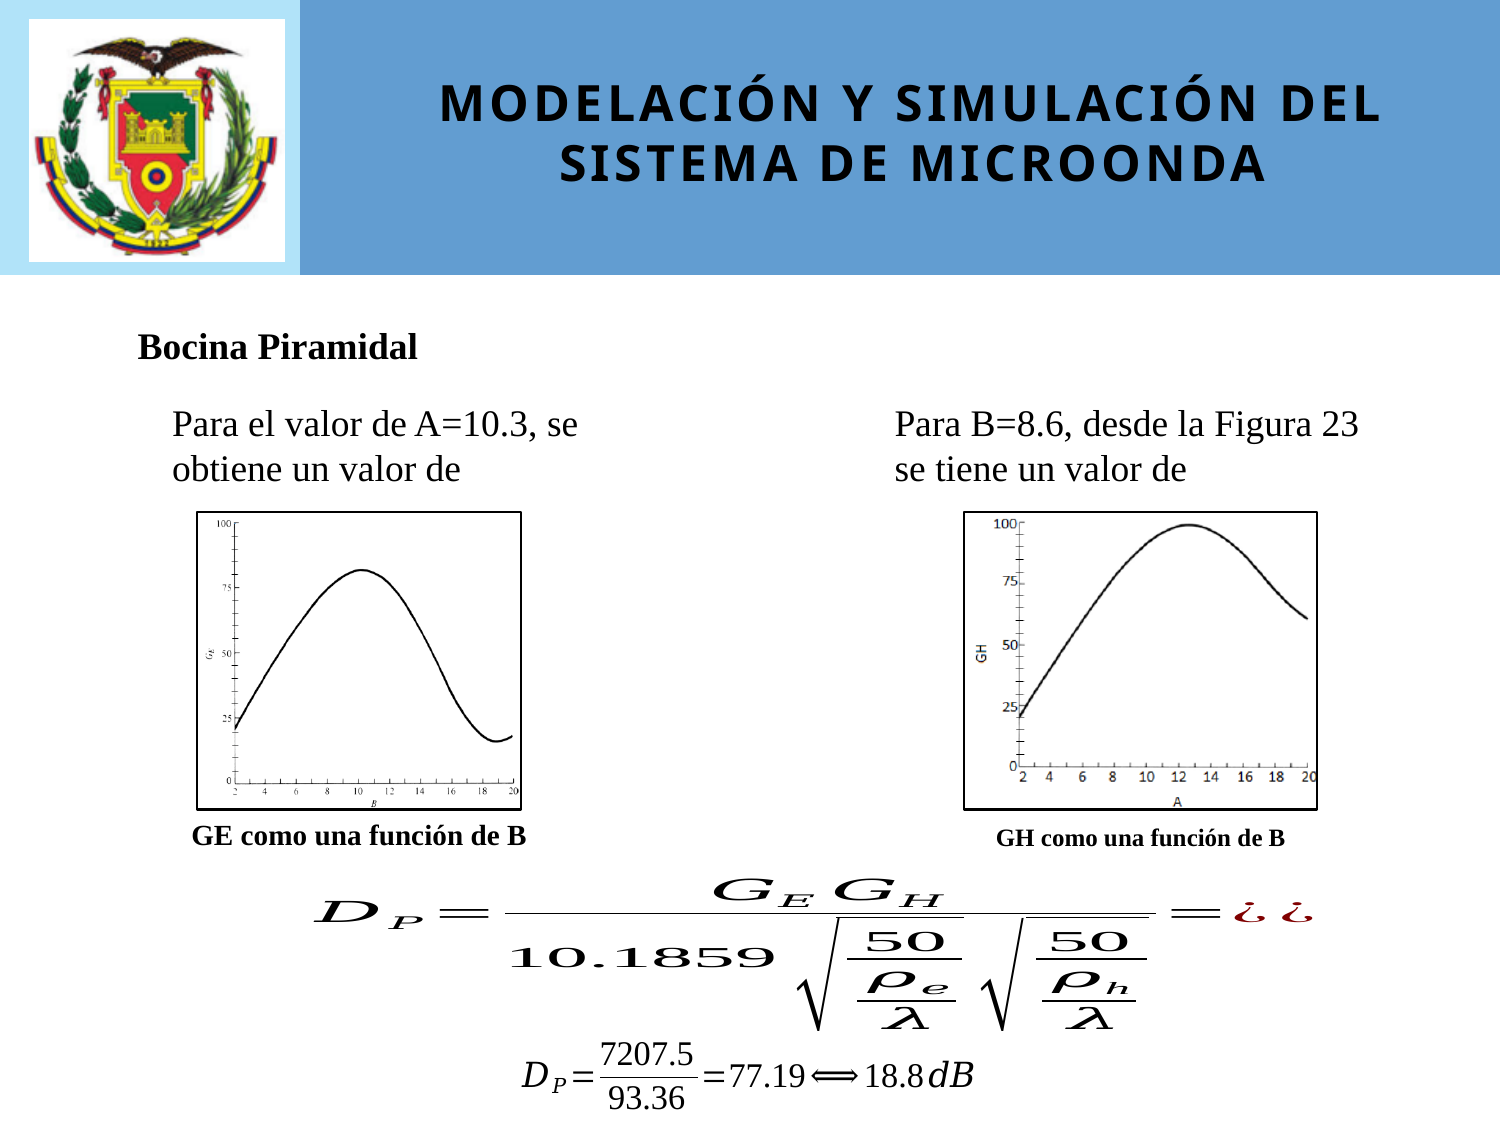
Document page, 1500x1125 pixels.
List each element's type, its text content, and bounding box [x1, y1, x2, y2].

title MODELACIÓN Y SIMULACIÓN DEL SISTEMA DE MICROONDA [399, 37, 1425, 225]
text_box Bocina Piramidal [123, 224, 434, 375]
picture [964, 512, 1317, 809]
text_box GE como una función de B [176, 808, 542, 859]
text_box GH como una función de B [980, 824, 1301, 859]
picture [198, 512, 521, 809]
picture [29, 18, 285, 262]
